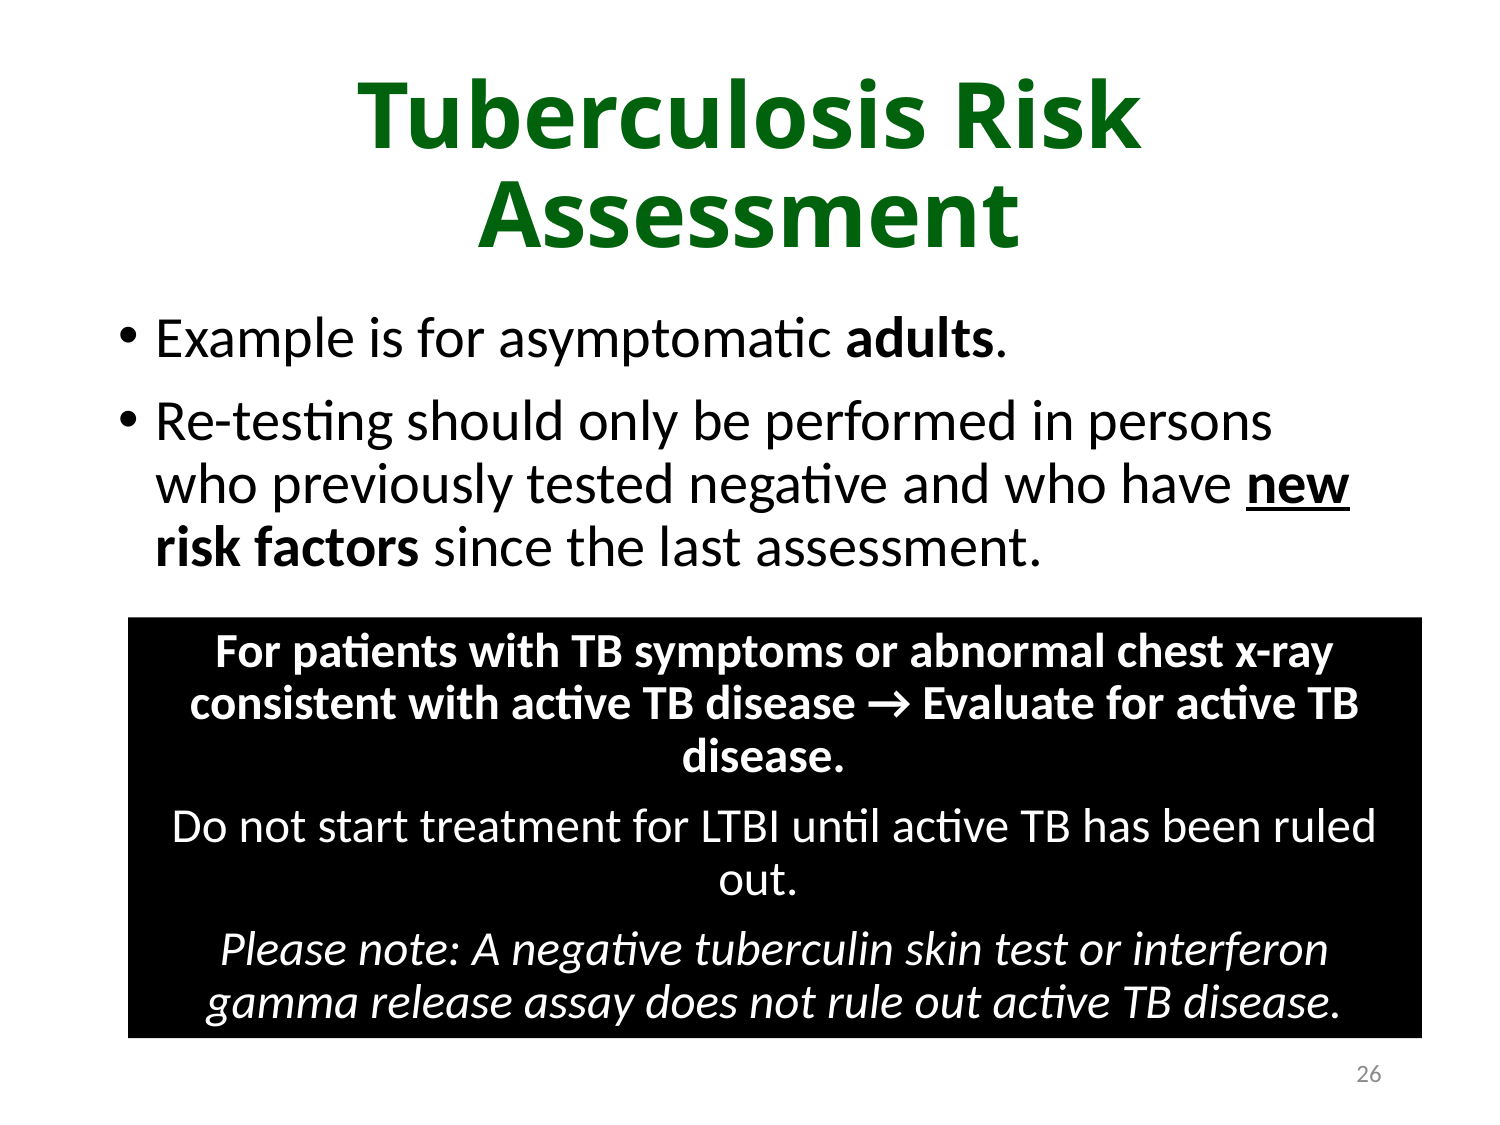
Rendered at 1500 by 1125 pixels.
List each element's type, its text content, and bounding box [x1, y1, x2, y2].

title Tuberculosis Risk Assessment [103, 59, 1397, 278]
text_box For patients with TB symptoms or abnormal chest x-ray consistent with active TB disease → Evaluate for active TB disease. Do not start treatment for LTBI until active TB has been ruled out. Please note: A negative tuberculin skin test or interferon gamma release assay does not rule out active TB disease. [128, 617, 1422, 1039]
list Example is for asymptomatic adults. Re-testing should only be performed in persons who previously tested negative and who have new risk factors since the last assessment. [103, 299, 1397, 675]
slide_number 26 [1059, 1042, 1397, 1103]
